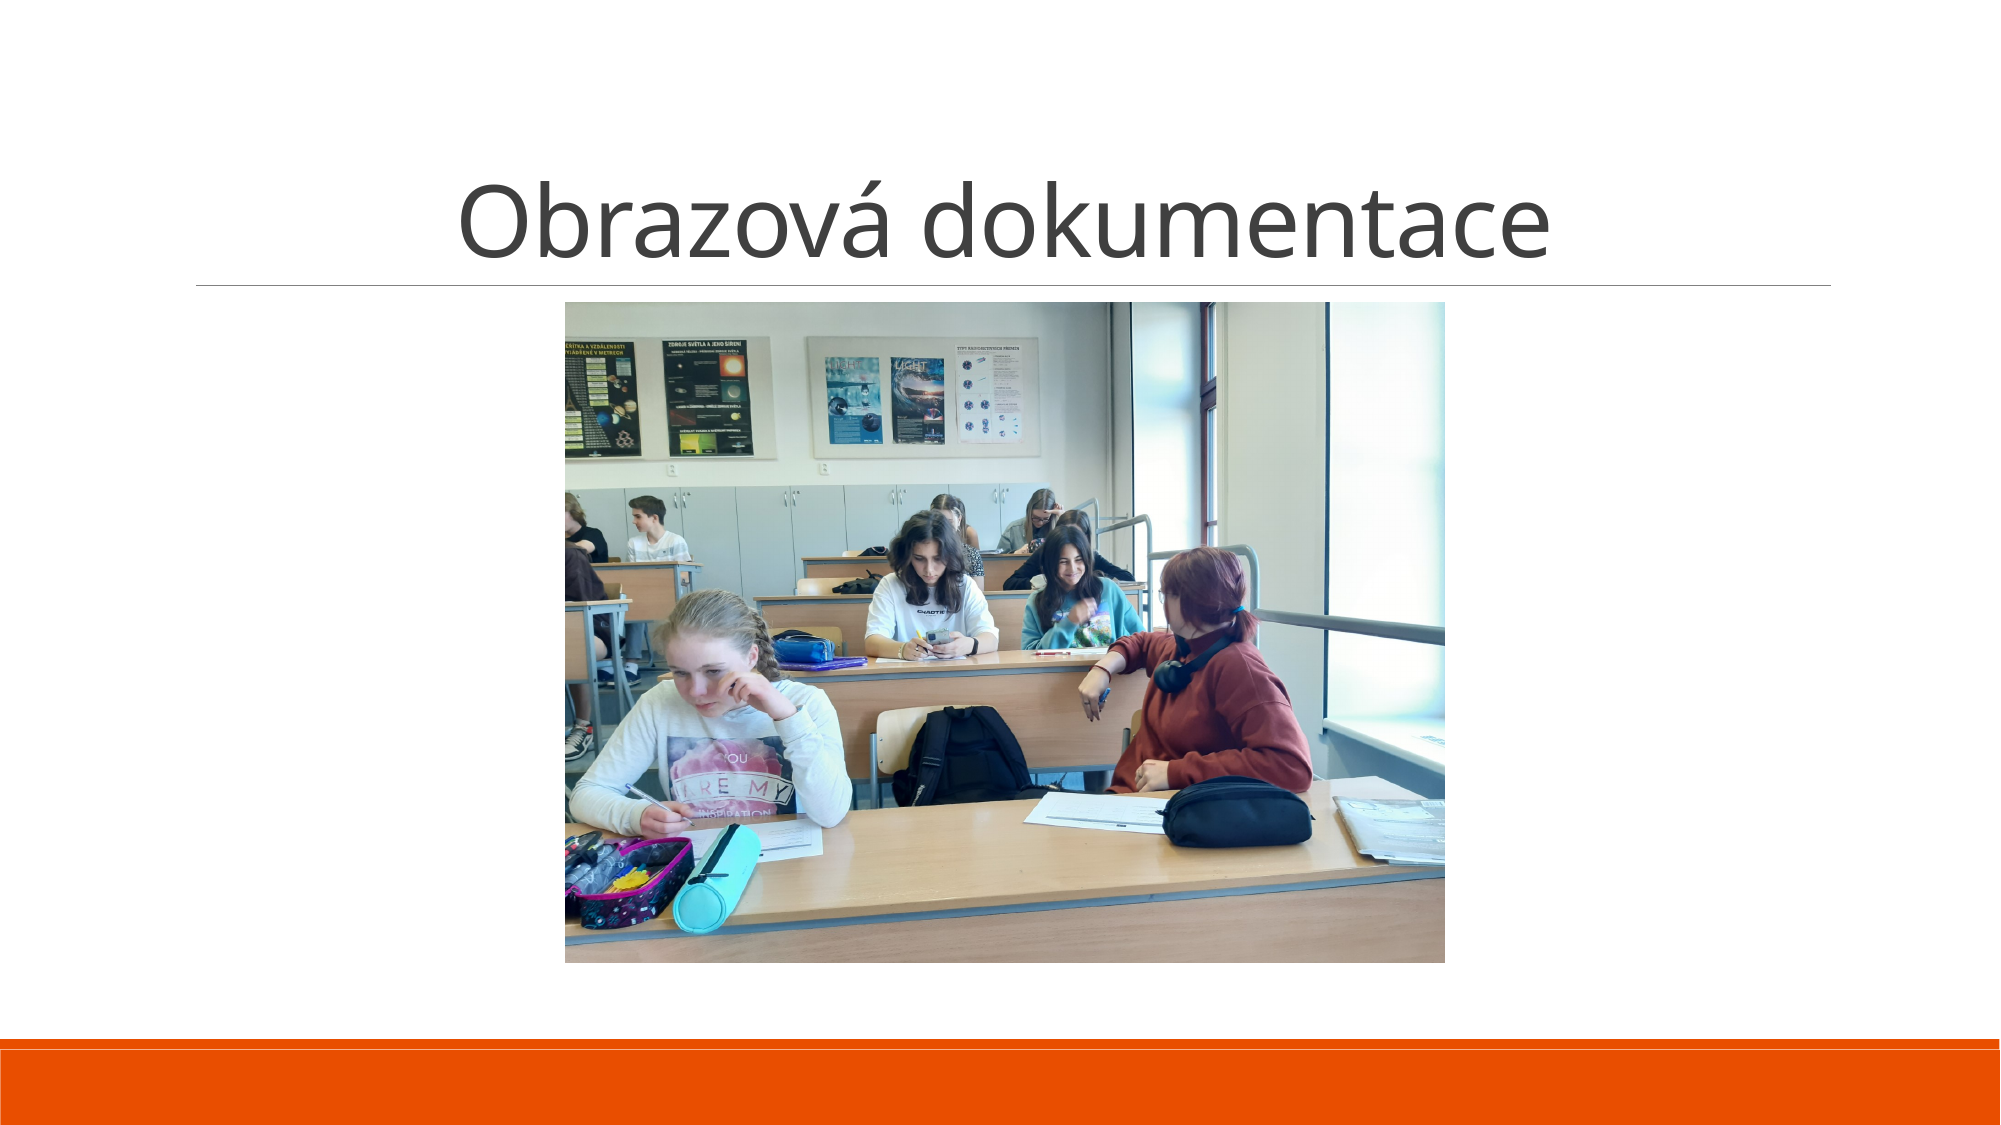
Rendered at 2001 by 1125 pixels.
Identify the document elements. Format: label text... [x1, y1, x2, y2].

title Obrazová dokumentace [180, 47, 1830, 285]
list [564, 302, 1446, 964]
